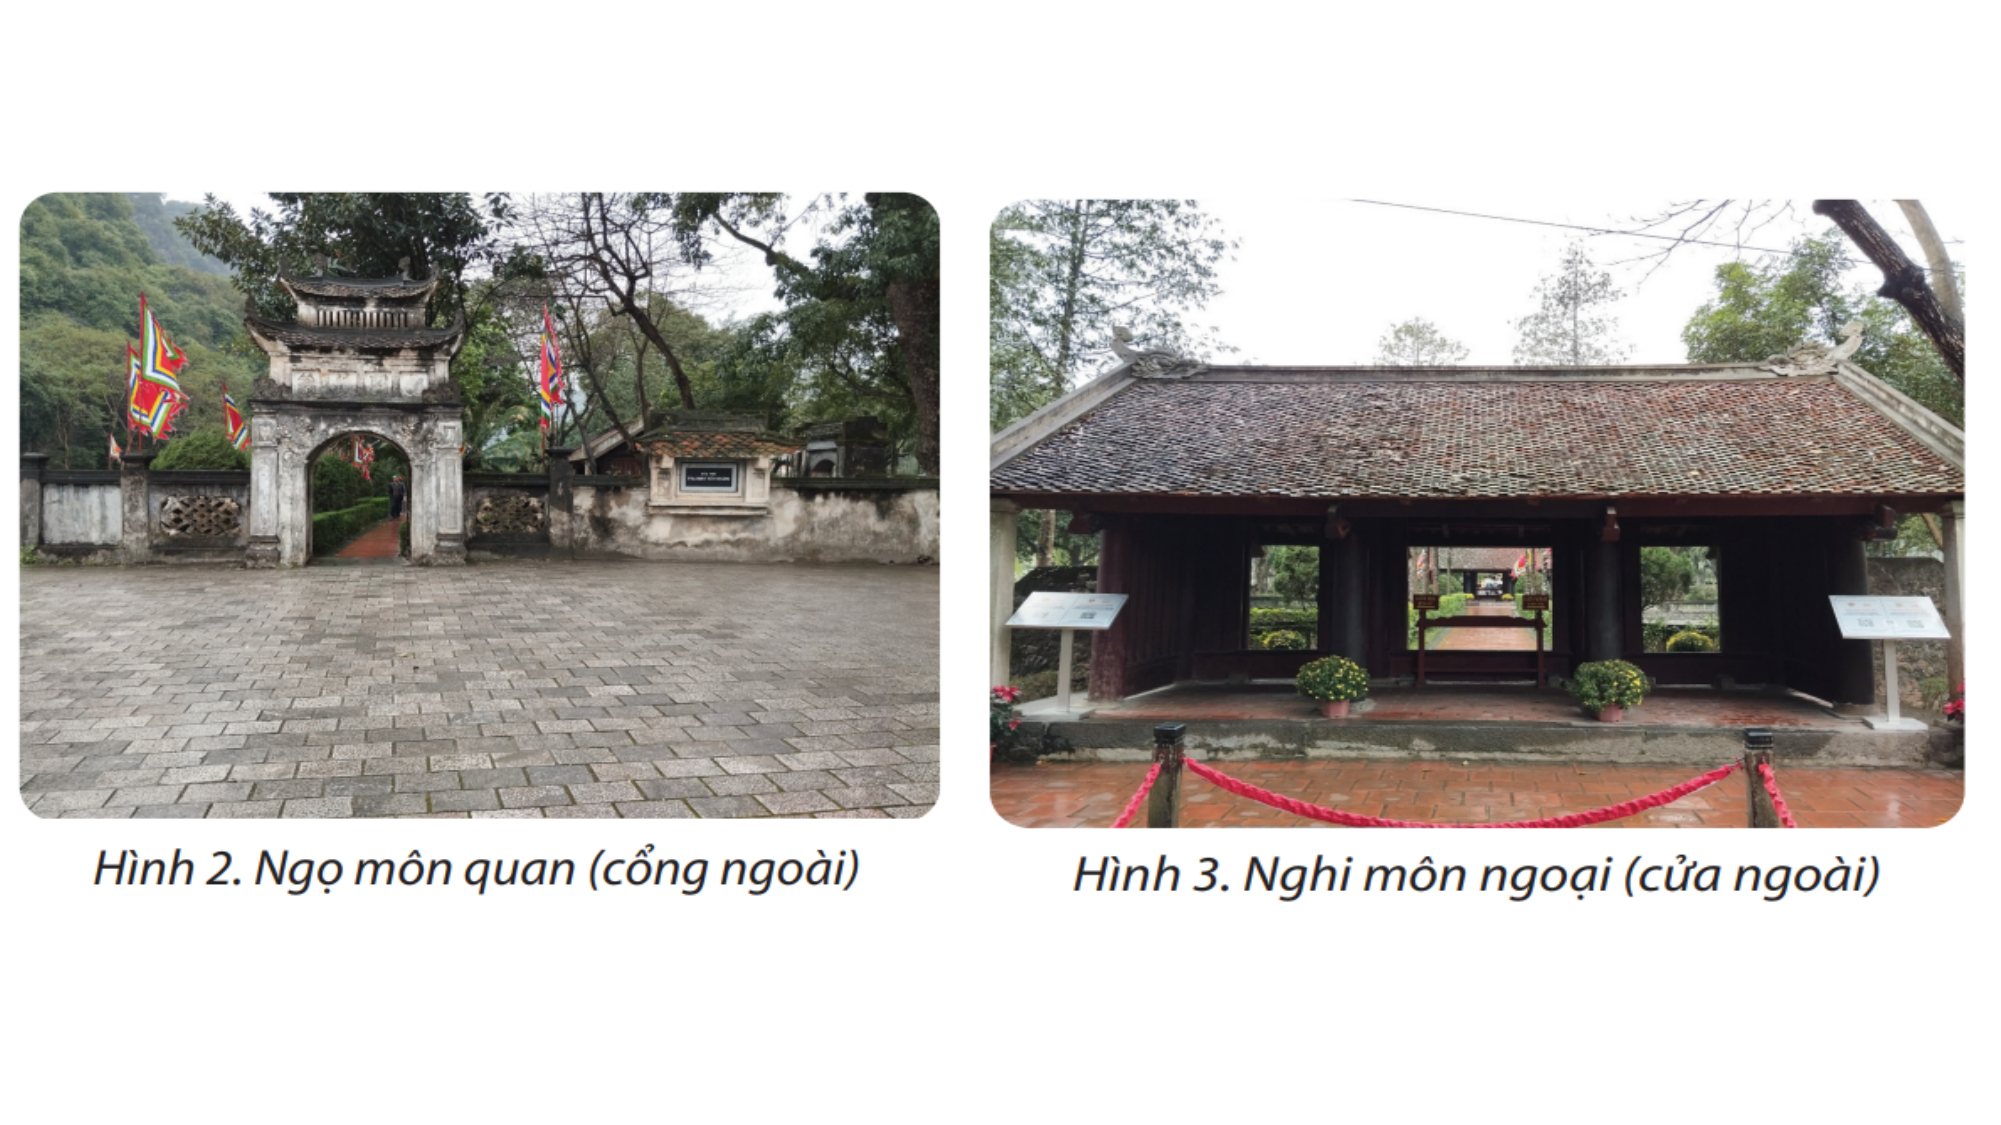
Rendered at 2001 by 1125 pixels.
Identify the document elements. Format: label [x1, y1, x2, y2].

picture [0, 185, 952, 905]
picture [976, 189, 1980, 905]
